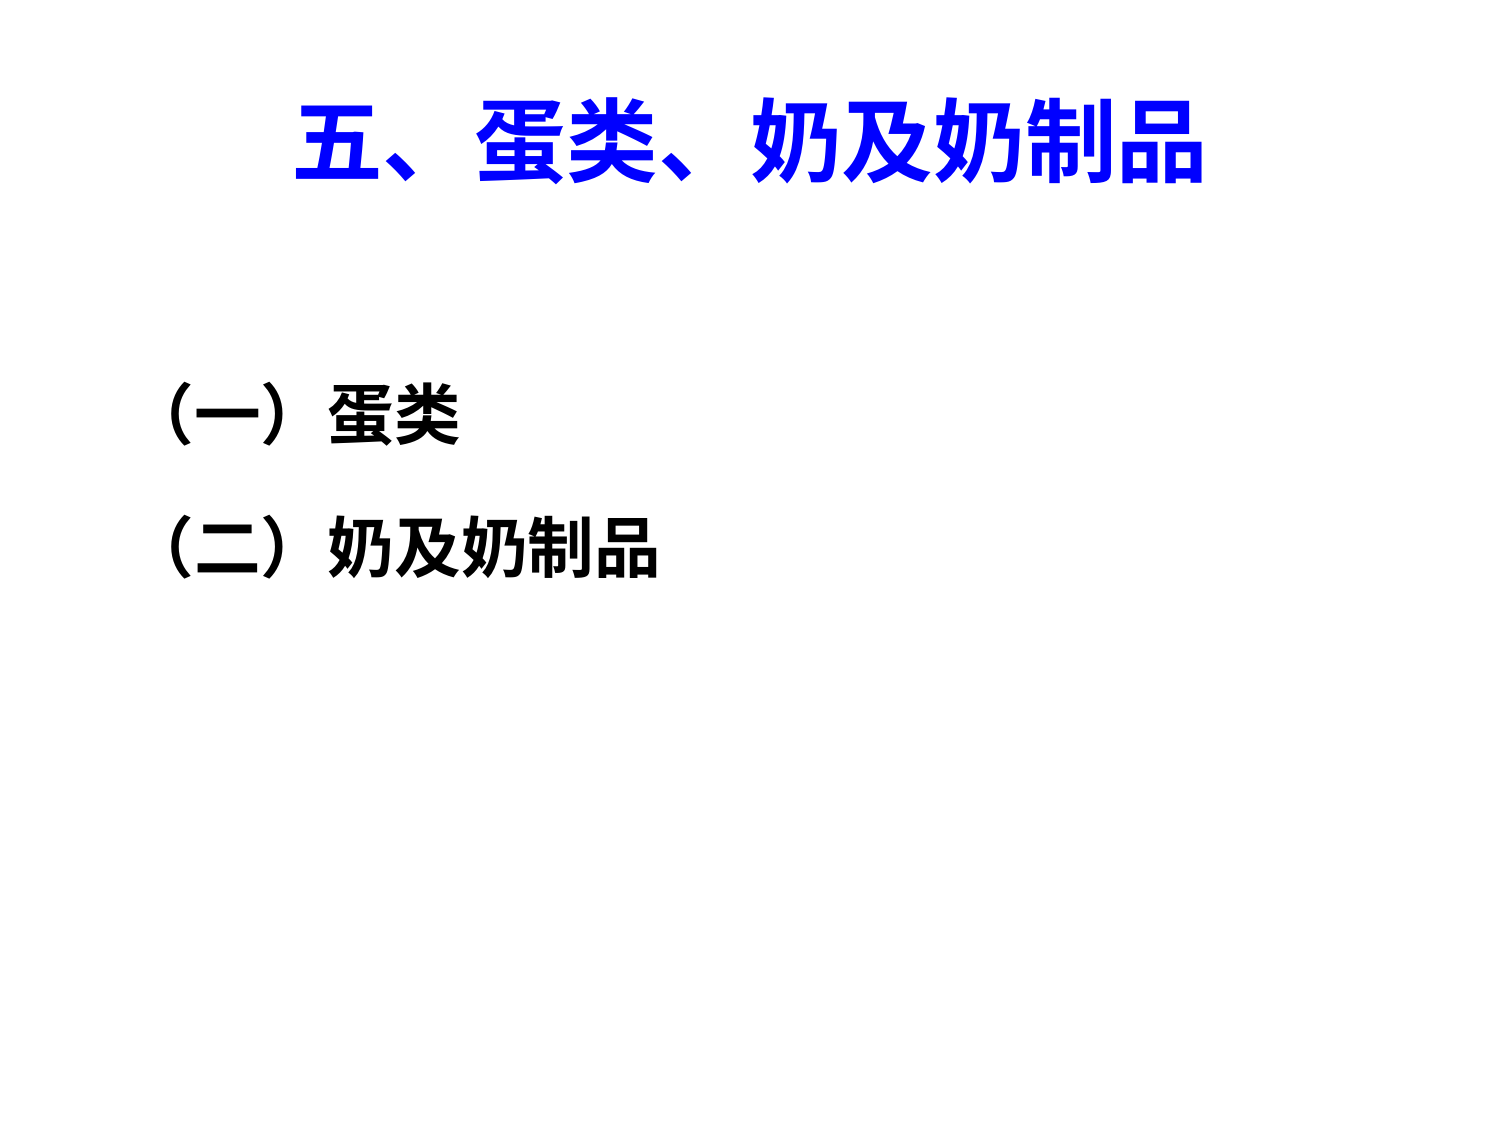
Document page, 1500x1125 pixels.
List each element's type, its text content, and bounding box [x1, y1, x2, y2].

title 五、蛋类、奶及奶制品 [75, 45, 1425, 233]
list （一）蛋类 （二）奶及奶制品 [112, 324, 1163, 905]
